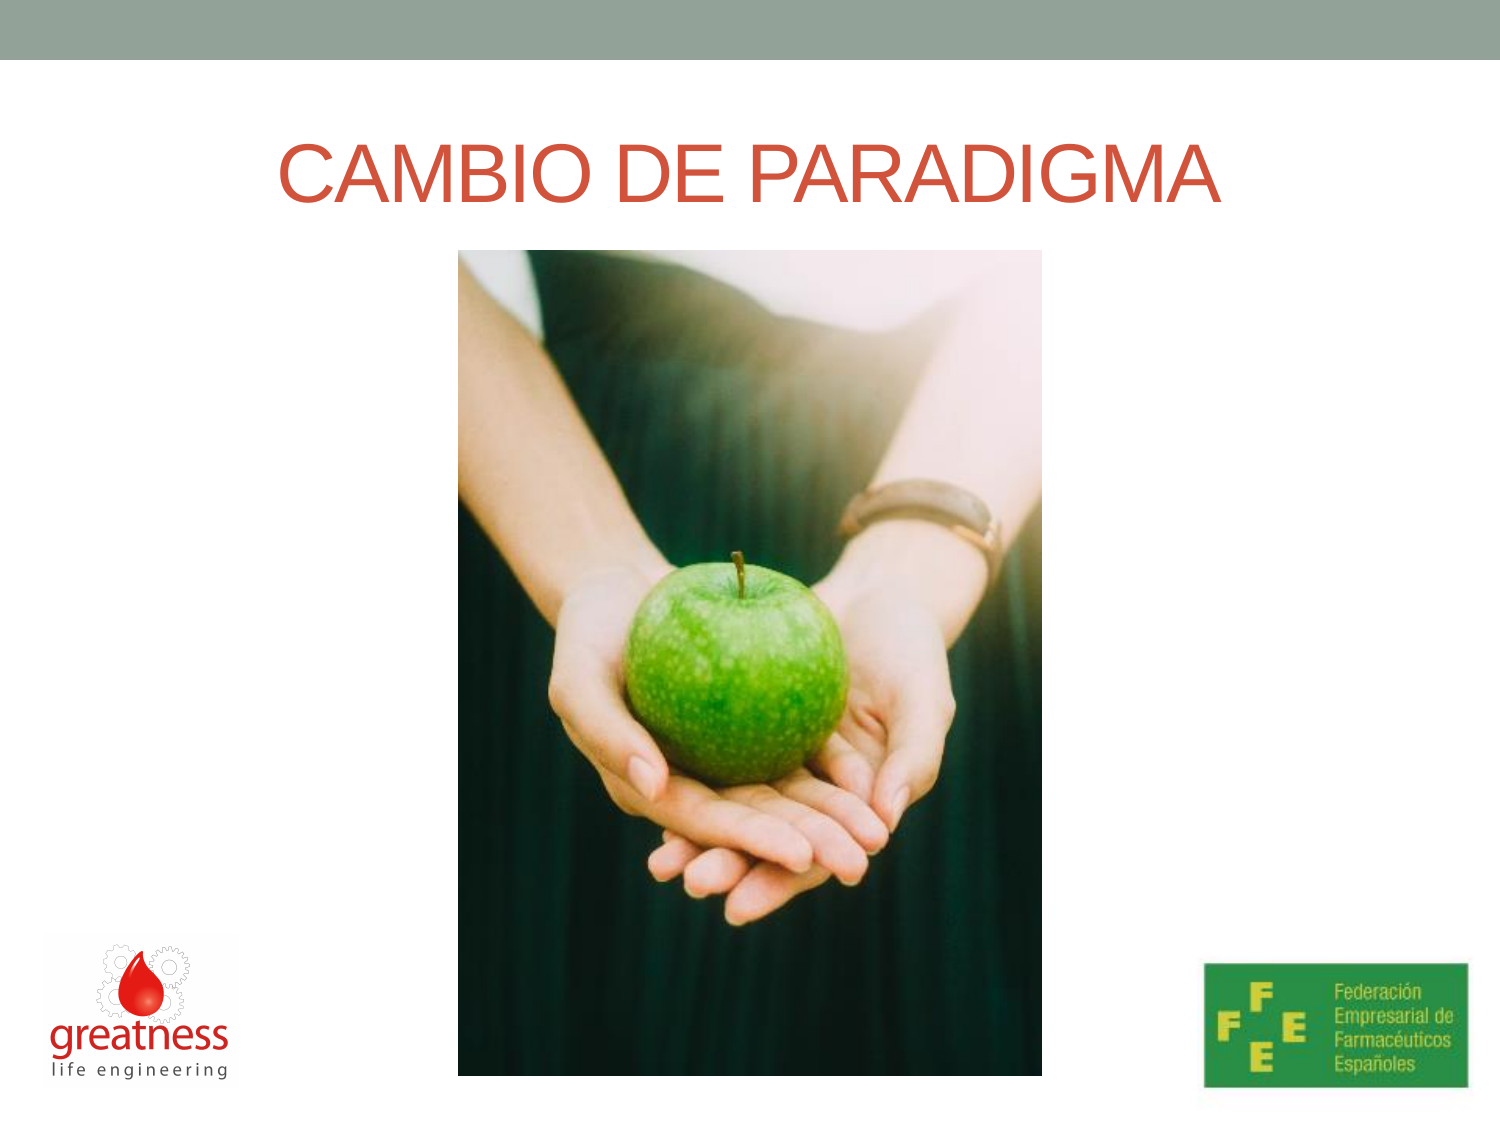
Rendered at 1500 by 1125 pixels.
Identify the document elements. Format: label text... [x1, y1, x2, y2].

title CAMBIO DE PARADIGMA [75, 87, 1425, 250]
picture [1173, 913, 1500, 1121]
picture [457, 200, 1043, 1076]
